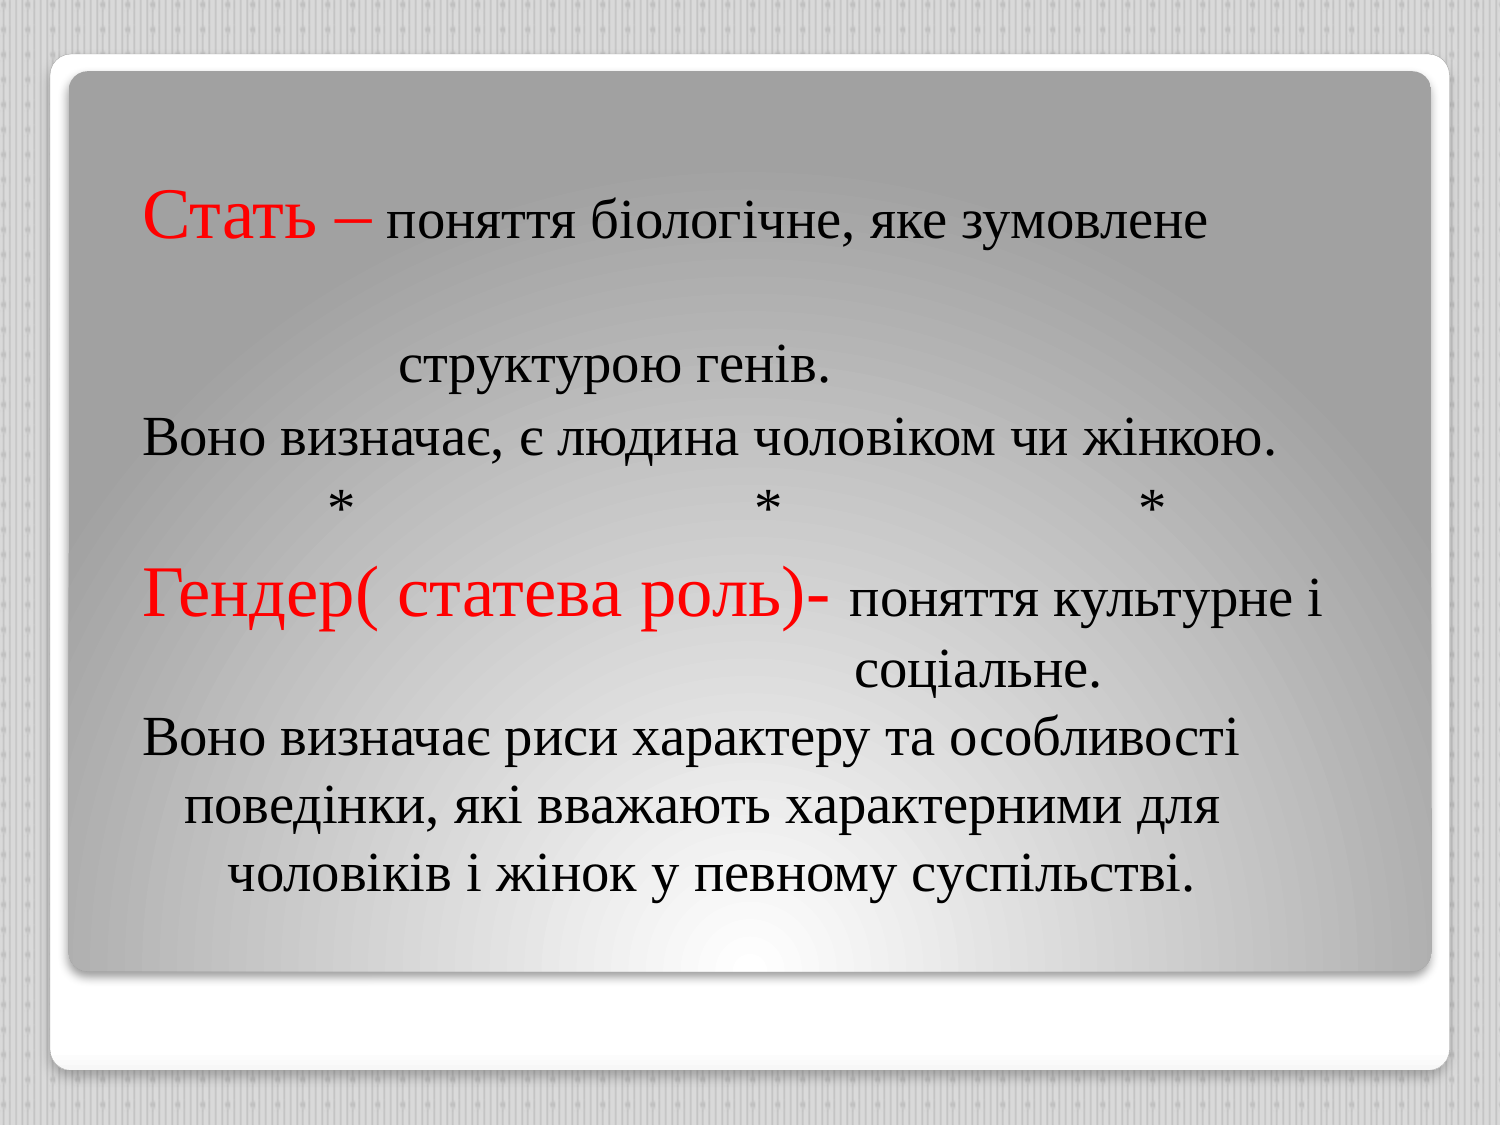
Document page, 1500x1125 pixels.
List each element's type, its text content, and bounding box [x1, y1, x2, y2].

list Стать – поняття біологічне, яке зумовлене структурою генів. Воно визначає, є людина чоловіком чи жінкою. * * * Гендер( статева роль)- поняття культурне і соціальне. Воно визначає риси характеру та особливості поведінки, які вважають характерними для чоловіків і жінок у певному суспільстві. [112, 78, 1388, 965]
